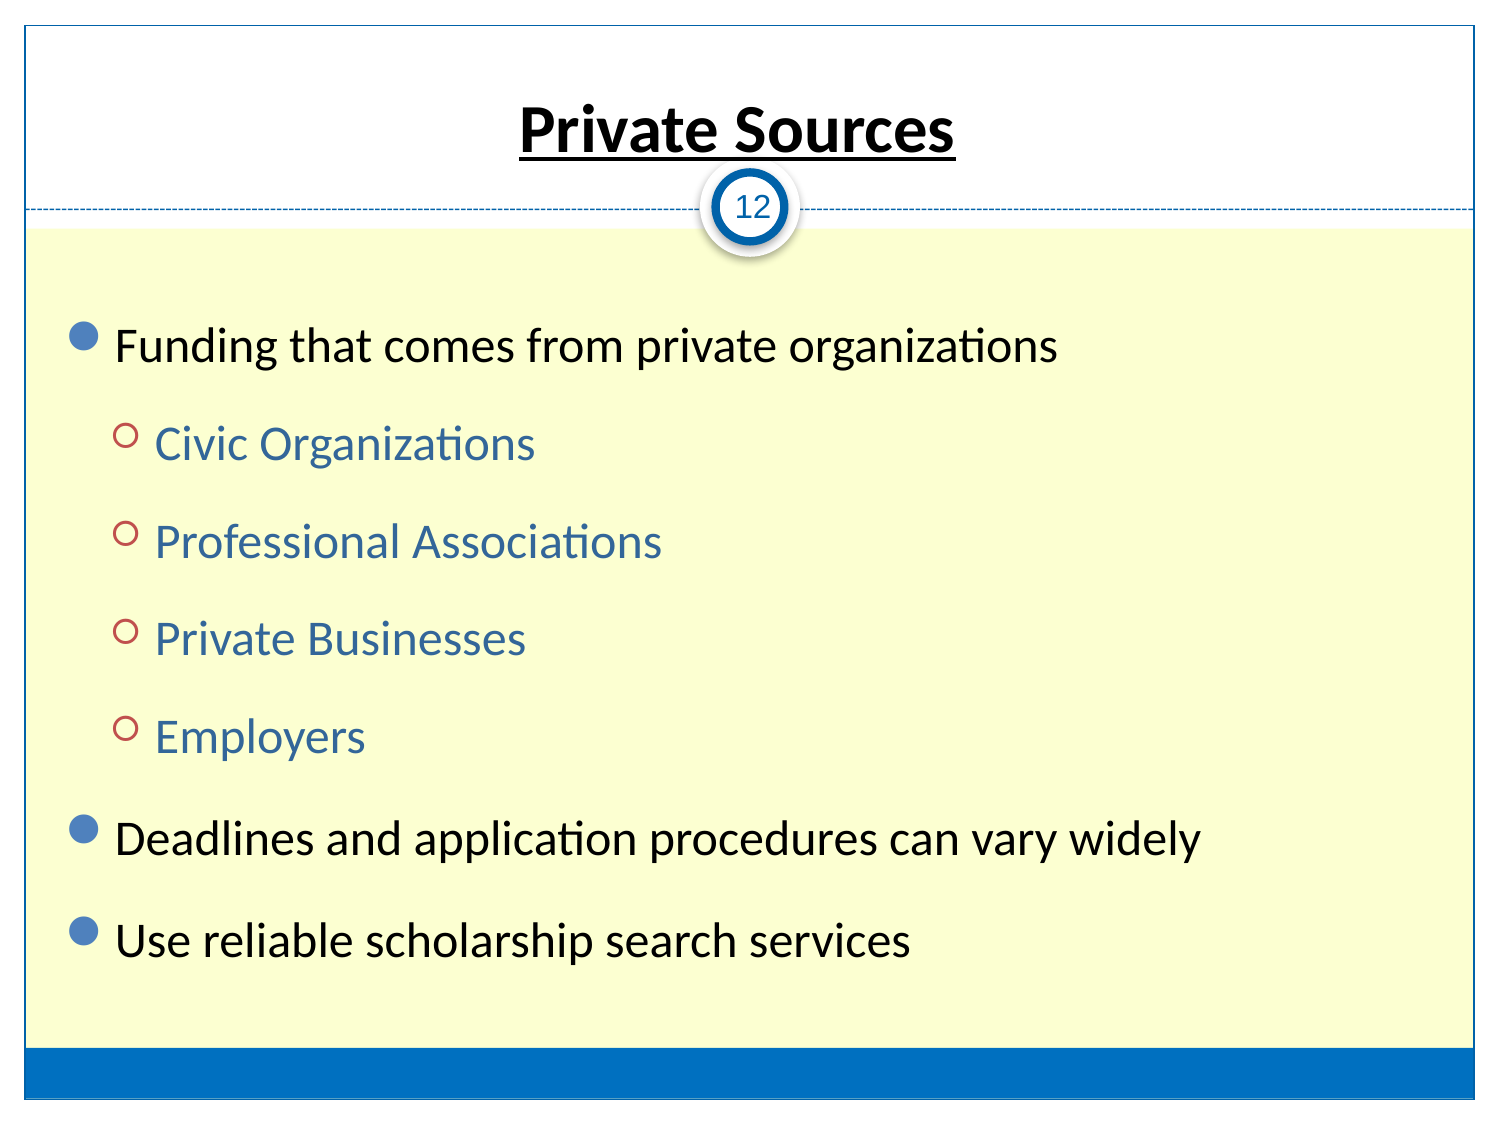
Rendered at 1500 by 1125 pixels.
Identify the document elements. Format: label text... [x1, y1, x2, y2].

list Funding that comes from private organizations Civic Organizations Professional Associations Private Businesses Employers Deadlines and application procedures can vary widely Use reliable scholarship search services [50, 275, 1450, 1004]
title Private Sources [62, 37, 1413, 213]
slide_number 12 [715, 168, 791, 241]
